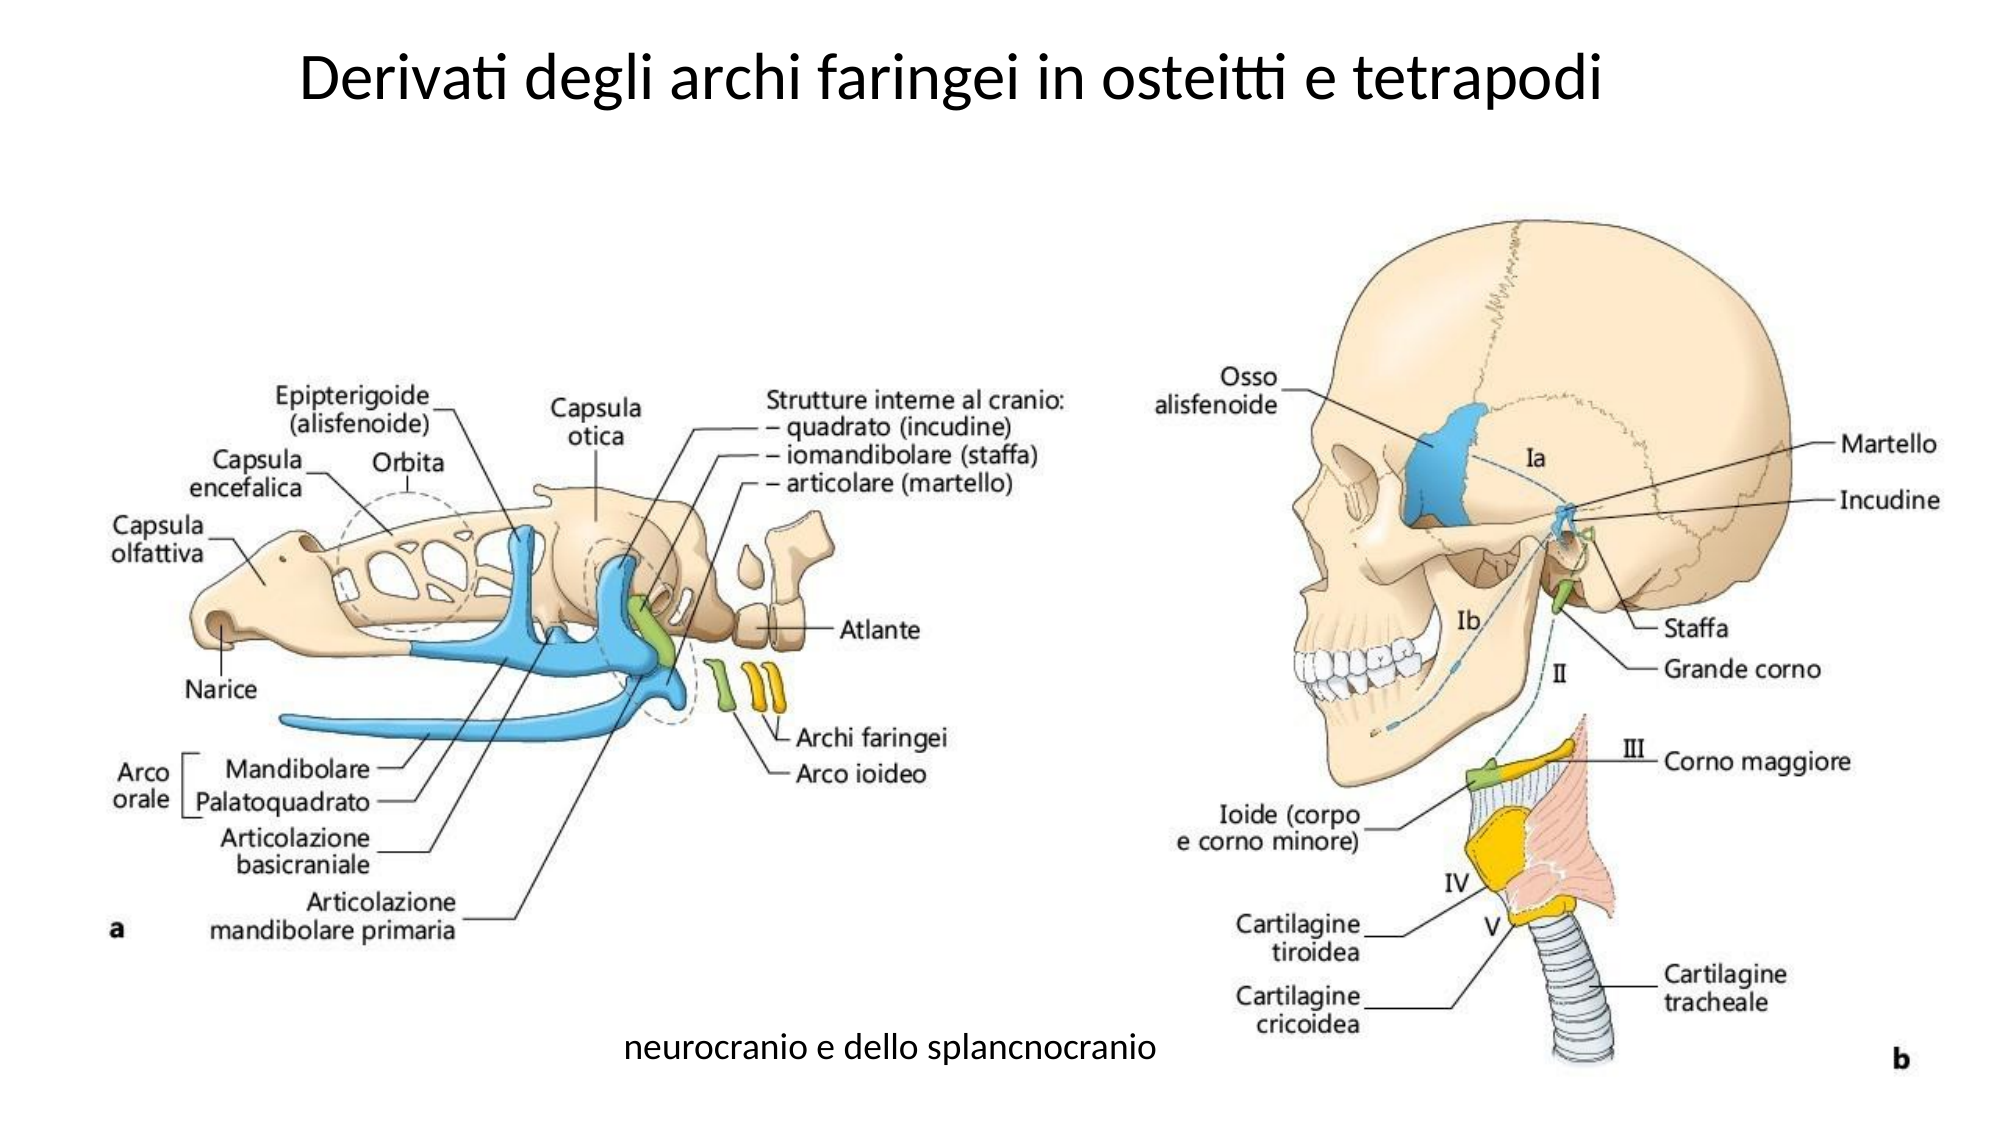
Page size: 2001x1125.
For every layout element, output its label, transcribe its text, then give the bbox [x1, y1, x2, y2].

picture [1144, 201, 1963, 1086]
text_box neurocranio e dello splancnocranio [608, 1014, 1144, 1075]
picture [44, 275, 1070, 966]
text_box Derivati degli archi faringei in osteitti e tetrapodi [284, 25, 1908, 121]
